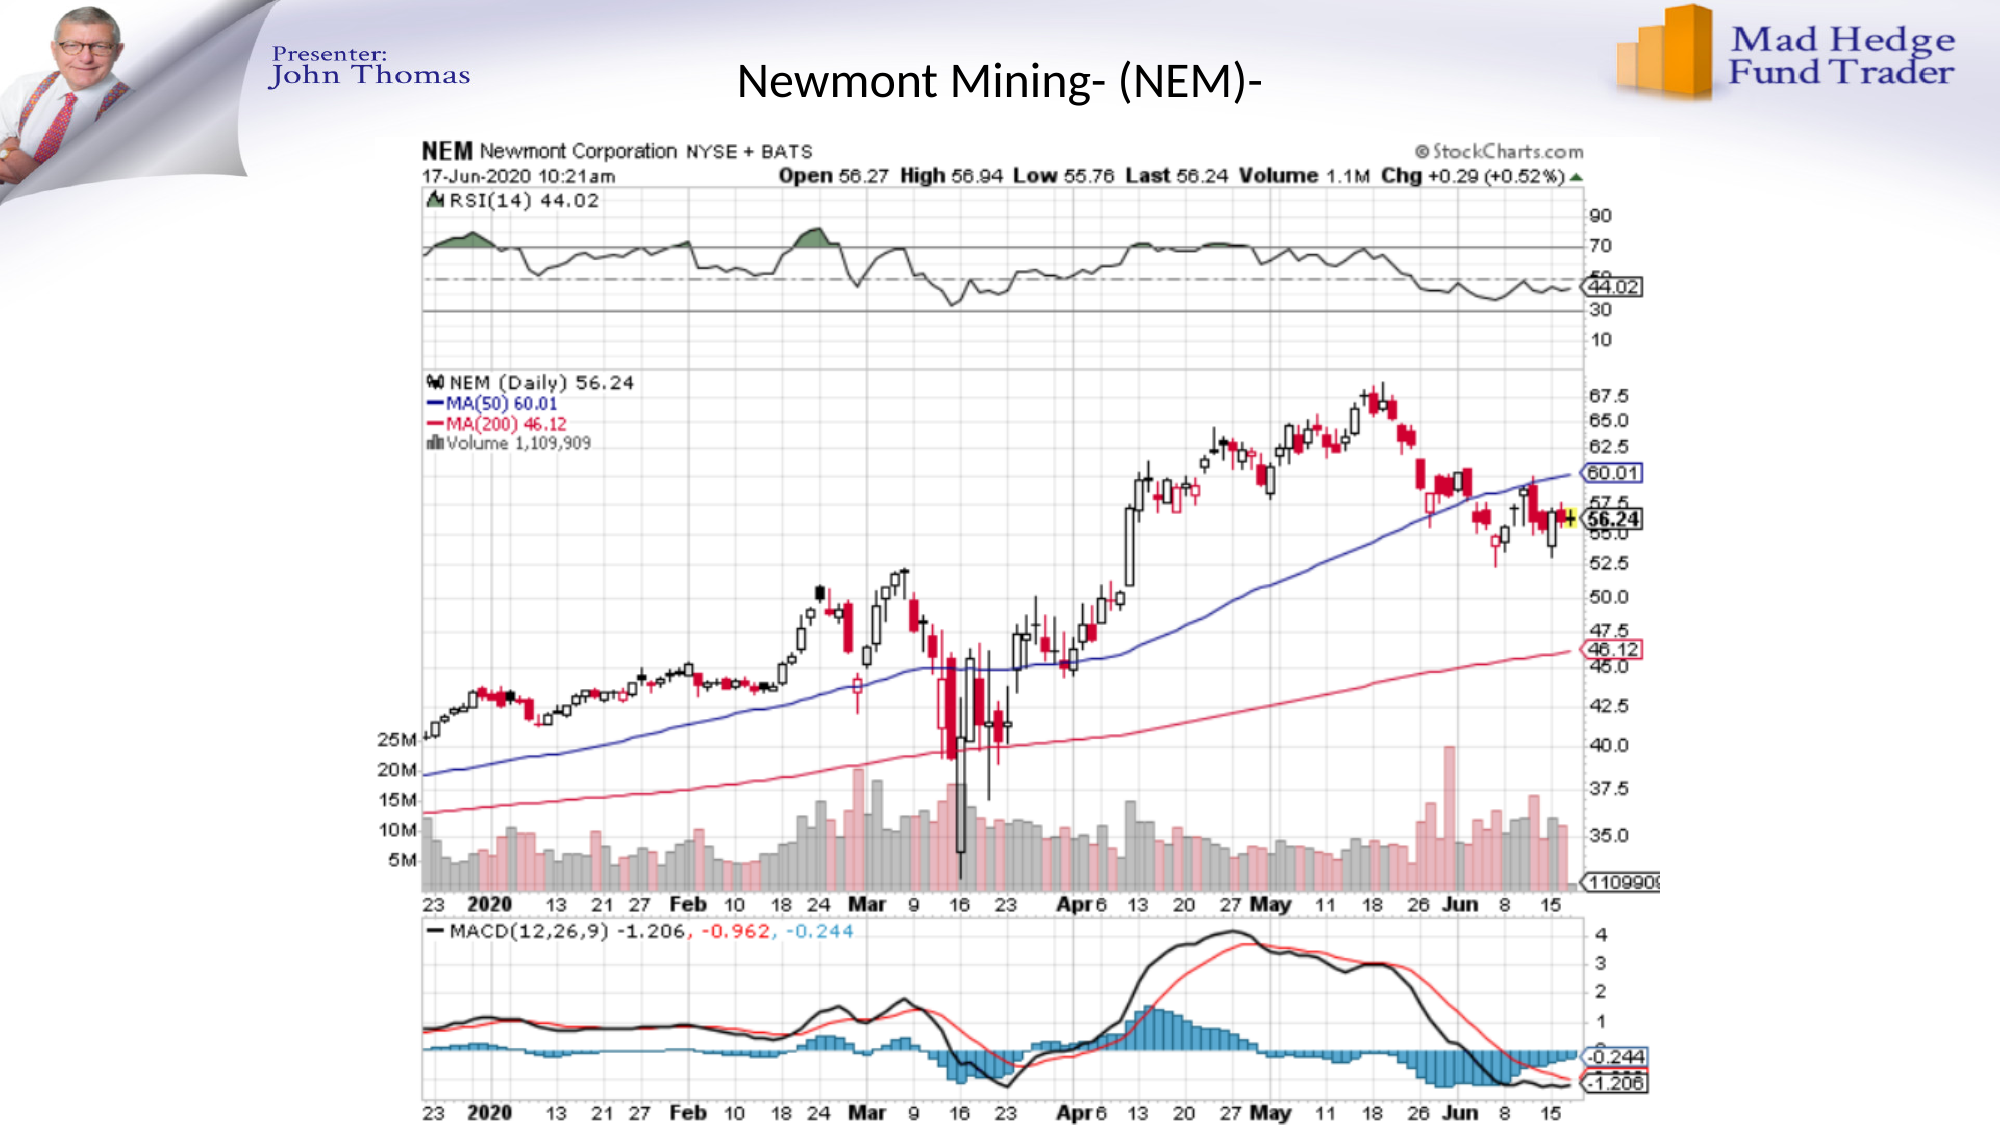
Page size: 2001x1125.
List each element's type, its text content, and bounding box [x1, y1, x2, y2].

title Newmont Mining- (NEM)- [324, 0, 1675, 175]
picture [0, 0, 2000, 1125]
